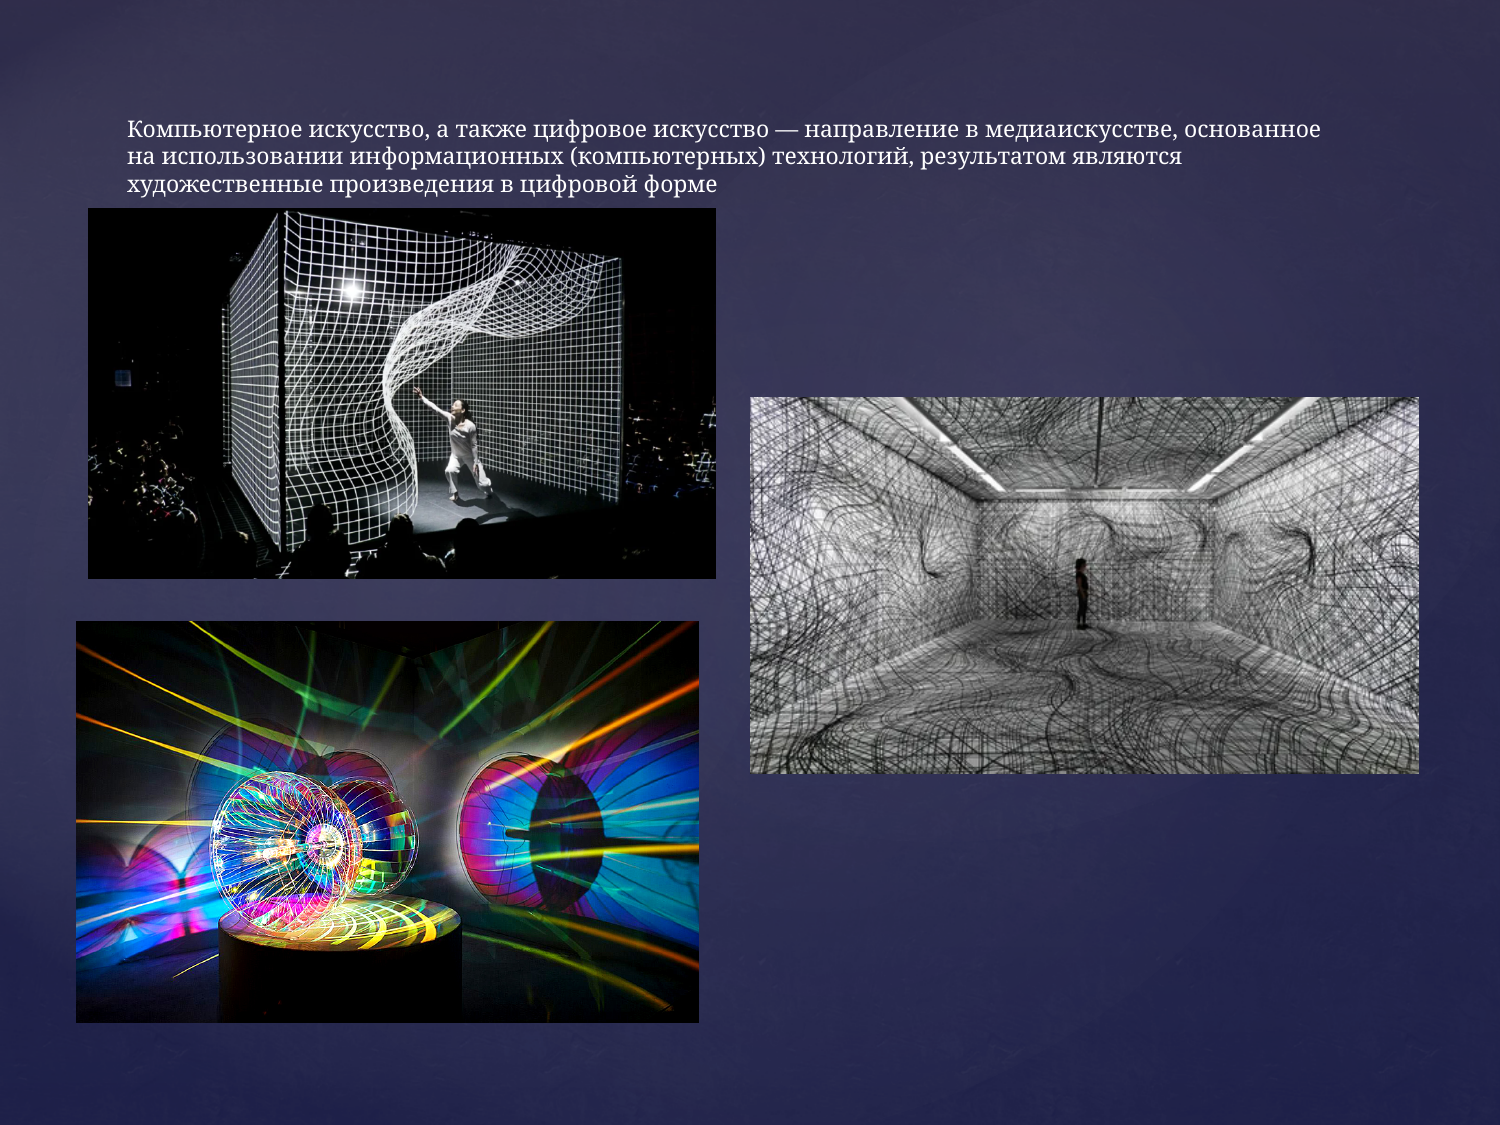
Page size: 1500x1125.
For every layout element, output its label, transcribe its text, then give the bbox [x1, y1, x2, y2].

title Компьютерное искусство, а также цифровое искусство — направление в медиаискусстве, основанное на использовании информационных (компьютерных) технологий, результатом являются художественные произведения в цифровой форме [112, 54, 1350, 205]
picture [689, 913, 699, 923]
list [87, 207, 716, 580]
picture [614, 859, 632, 866]
picture [690, 805, 699, 811]
picture [672, 825, 699, 837]
picture [76, 620, 699, 1024]
picture [678, 815, 699, 819]
picture [749, 396, 1419, 774]
